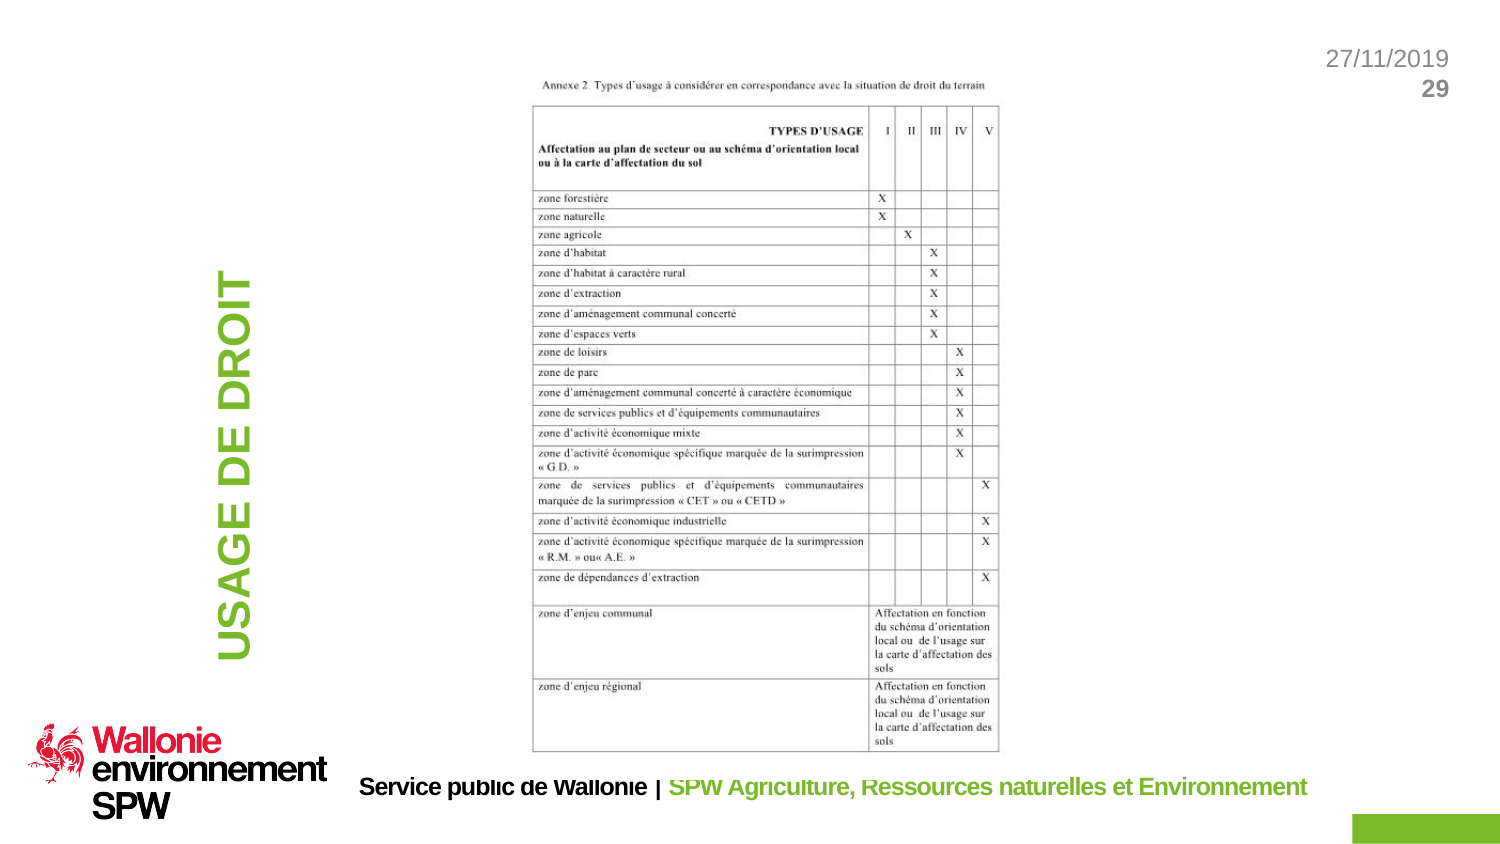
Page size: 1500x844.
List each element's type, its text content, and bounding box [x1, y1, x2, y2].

picture [0, 696, 355, 844]
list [476, 64, 1049, 780]
title USAGE DE DROIT [180, 196, 283, 678]
